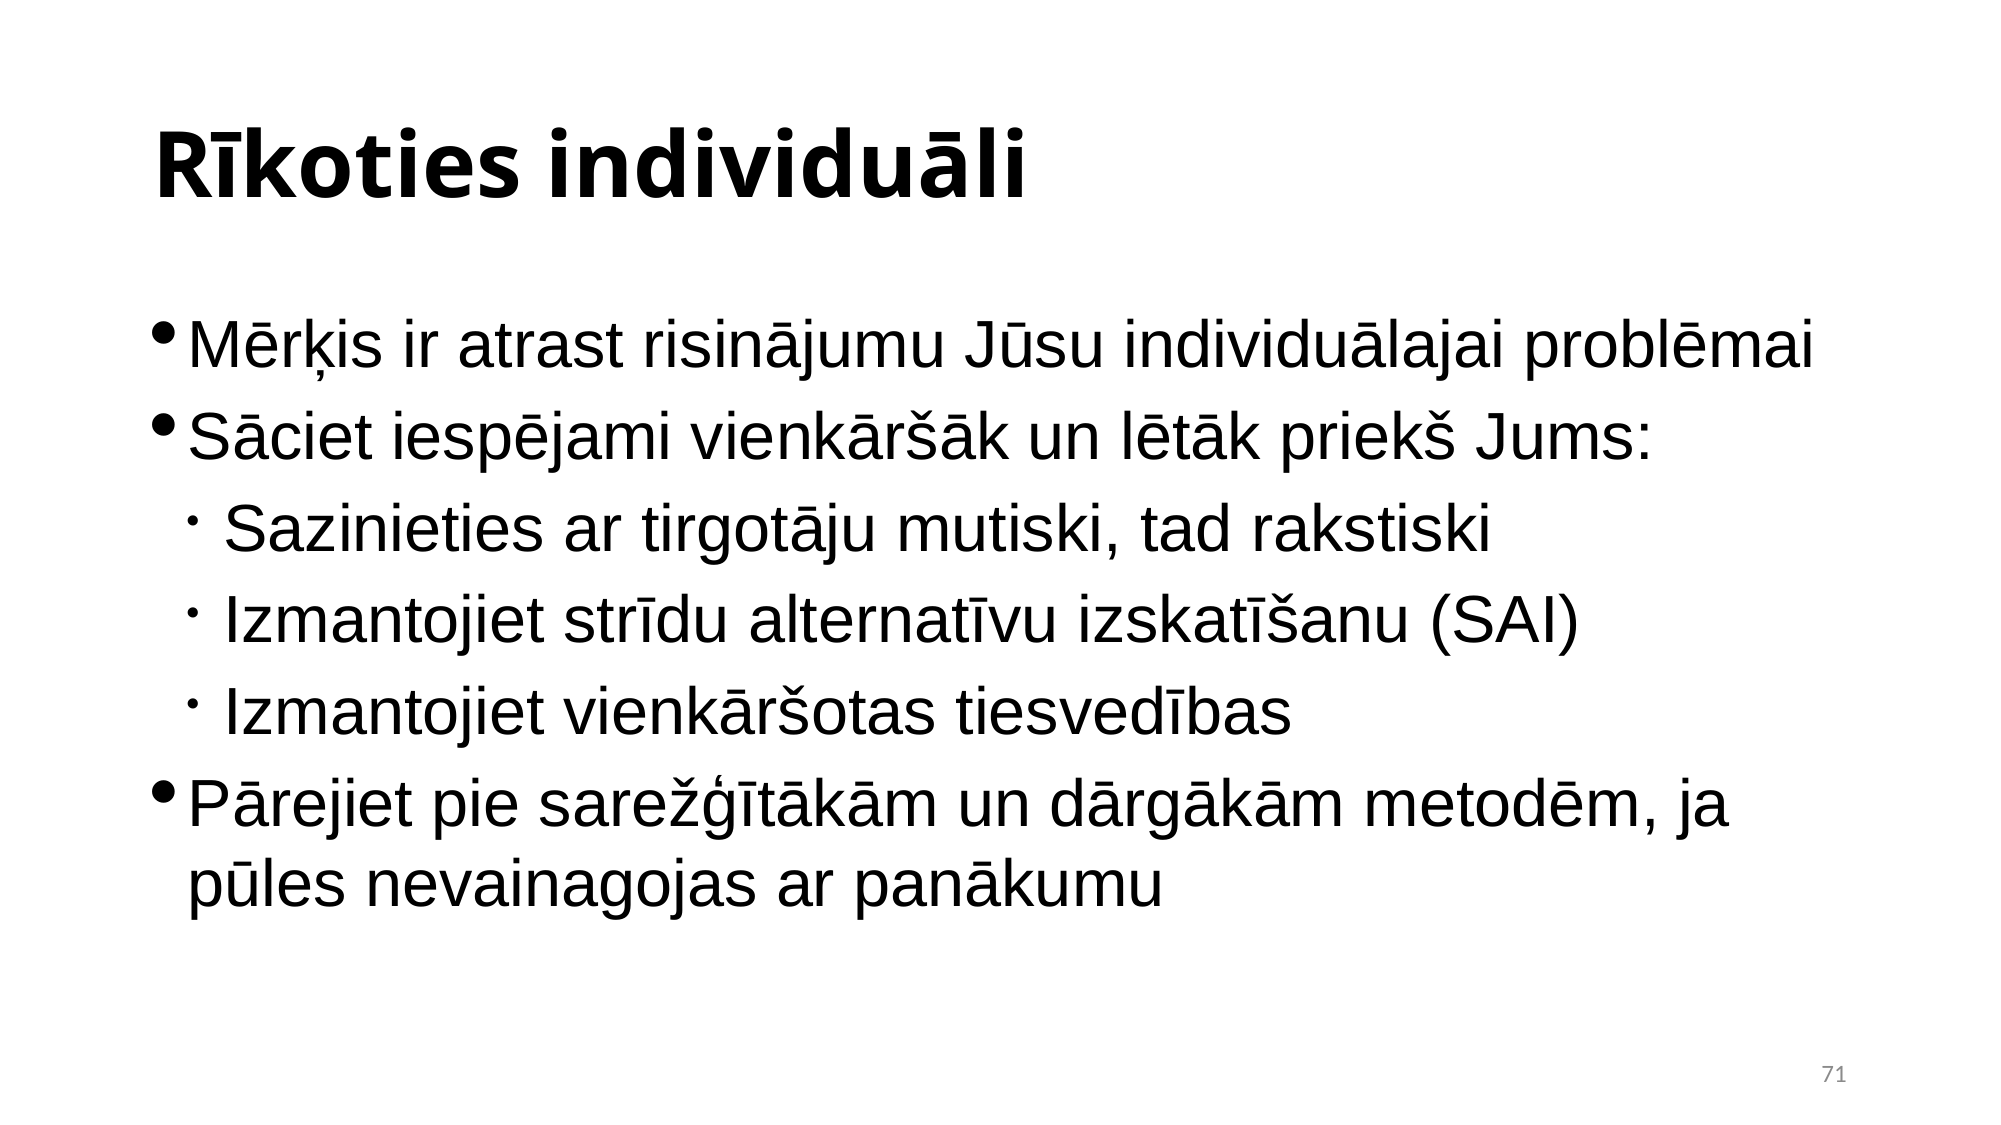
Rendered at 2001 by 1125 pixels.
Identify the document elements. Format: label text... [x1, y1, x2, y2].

text_box 1 [1412, 1042, 1862, 1102]
text_box Rīkoties individuāli [137, 59, 1862, 277]
text_box Mērķis ir atrast risinājumu Jūsu individuālajai problēmai Sāciet iespējami vienkāršāk un lētāk priekš Jums: Sazinieties ar tirgotāju mutiski, tad rakstiski Izmantojiet strīdu alternatīvu izskatīšanu (SAI) Izmantojiet vienkāršotas tiesvedības Pārejiet pie sarežģītākām un dārgākām metodēm, ja pūles nevainagojas ar panākumu [137, 293, 1862, 1034]
